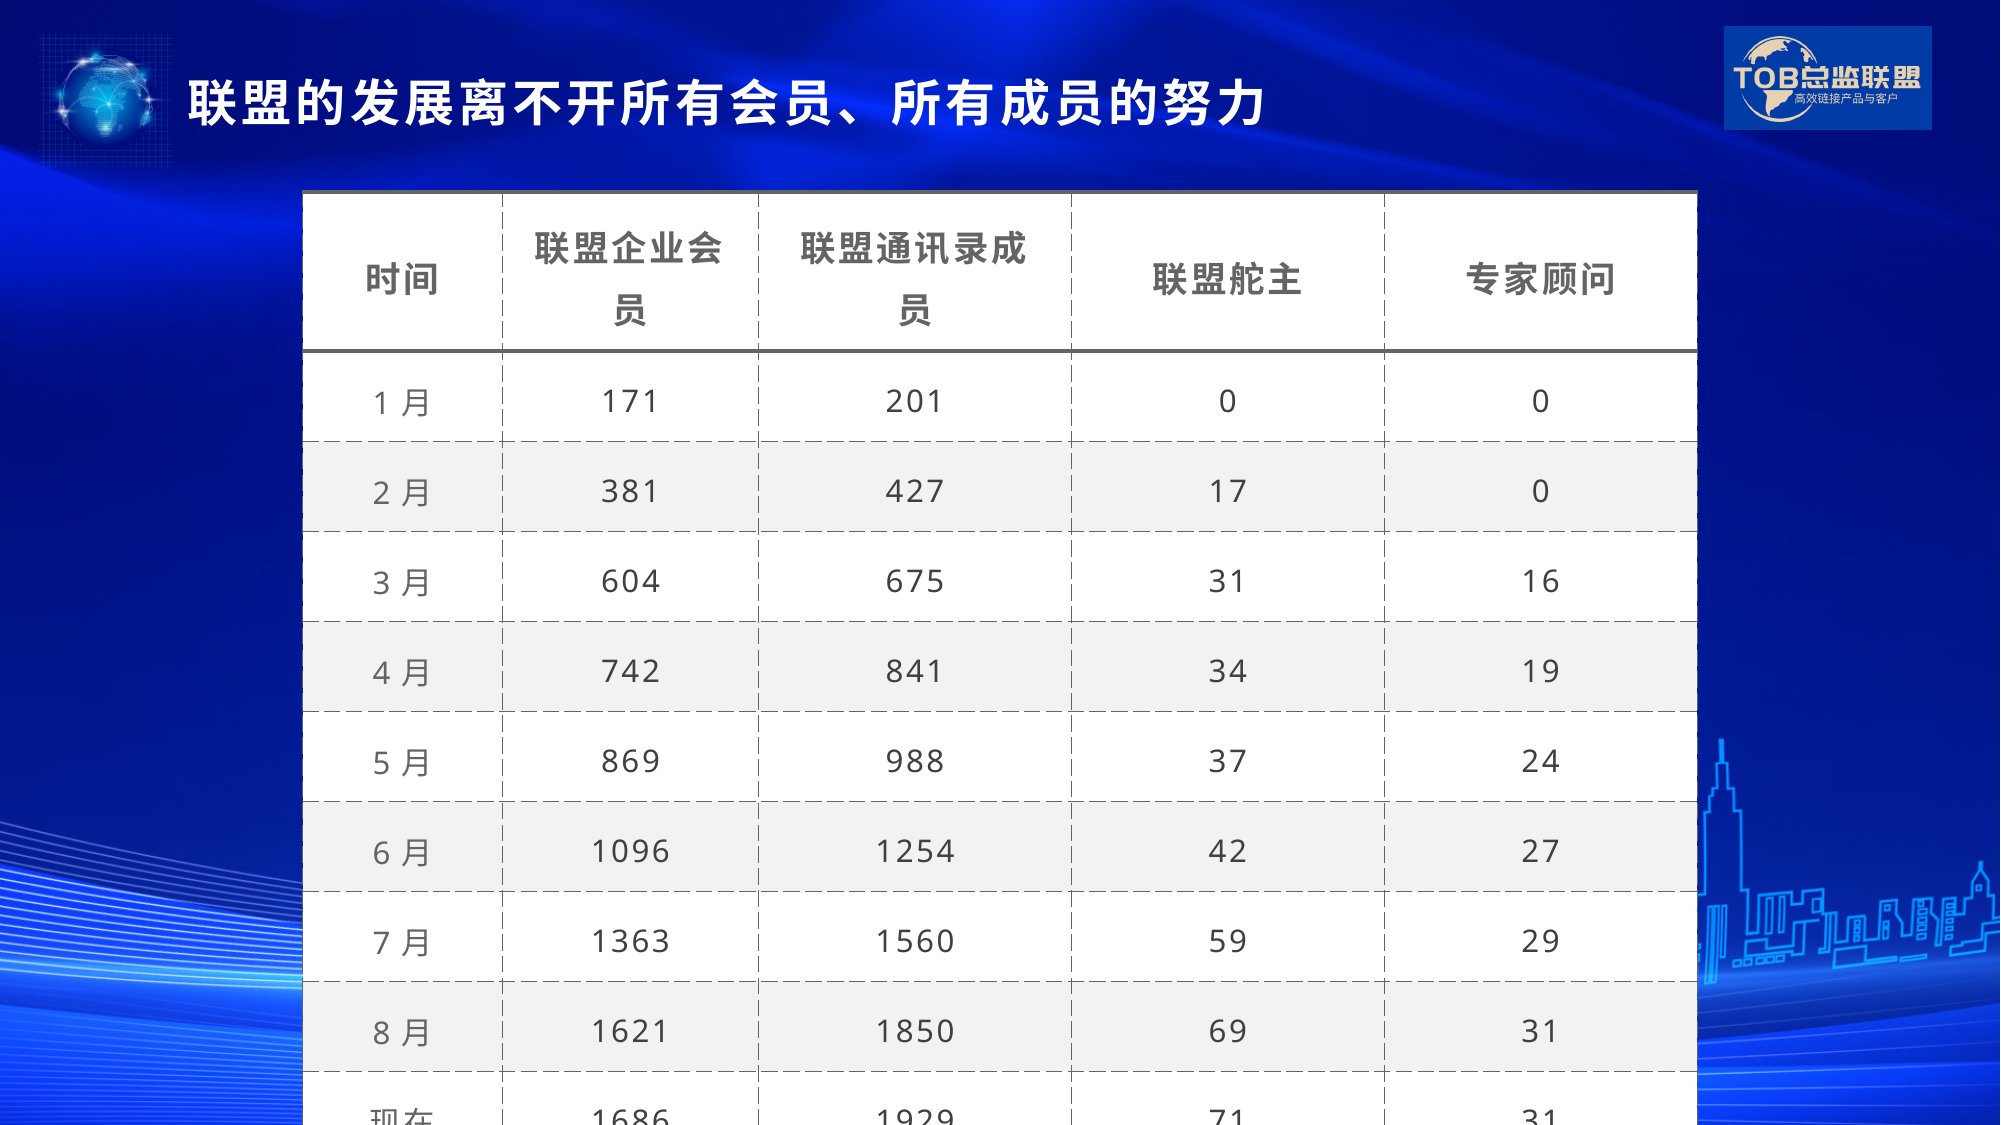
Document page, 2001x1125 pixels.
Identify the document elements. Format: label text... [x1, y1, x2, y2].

table_cell 2月 [303, 441, 502, 531]
table_cell 1363 [502, 891, 759, 981]
table_cell 988 [759, 711, 1071, 801]
table_cell 604 [502, 531, 759, 621]
table_cell 17 [1071, 441, 1384, 531]
table_cell 4月 [303, 621, 502, 711]
table_header 联盟通讯录成员 [759, 194, 1071, 349]
table_cell 29 [1384, 891, 1697, 981]
table_cell 1月 [303, 353, 502, 441]
table_cell 427 [759, 441, 1071, 531]
table_header 时间 [303, 194, 502, 349]
table_cell 1929 [759, 1071, 1071, 1125]
table_cell 24 [1384, 711, 1697, 801]
table_cell 34 [1071, 621, 1384, 711]
table_cell 1254 [759, 801, 1071, 891]
table_cell 1621 [502, 981, 759, 1071]
table_cell 31 [1384, 981, 1697, 1071]
table_cell 5月 [303, 711, 502, 801]
table_cell 0 [1071, 353, 1384, 441]
table_cell 1686 [502, 1071, 759, 1125]
table_cell 31 [1384, 1071, 1697, 1125]
table_cell 0 [1384, 353, 1697, 441]
table_cell 381 [502, 441, 759, 531]
table_cell 7月 [303, 891, 502, 981]
table_cell 1096 [502, 801, 759, 891]
table_cell 69 [1071, 981, 1384, 1071]
table_cell 171 [502, 353, 759, 441]
table_cell 71 [1071, 1071, 1384, 1125]
table_cell 675 [759, 531, 1071, 621]
table_cell 8月 [303, 981, 502, 1071]
table_cell 6月 [303, 801, 502, 891]
table_header 专家顾问 [1384, 194, 1697, 349]
table_cell 0 [1384, 441, 1697, 531]
table_cell 869 [502, 711, 759, 801]
text_box 联盟的发展离不开所有会员、所有成员的努力 [174, 64, 1319, 137]
table_cell 1560 [759, 891, 1071, 981]
picture [0, 0, 2000, 1125]
table_cell 37 [1071, 711, 1384, 801]
table_cell 1850 [759, 981, 1071, 1071]
table_cell 59 [1071, 891, 1384, 981]
table_cell 742 [502, 621, 759, 711]
table_cell 42 [1071, 801, 1384, 891]
table_header 联盟舵主 [1071, 194, 1384, 349]
table_cell 现在 [303, 1071, 502, 1125]
table_cell 201 [759, 353, 1071, 441]
table_cell 31 [1071, 531, 1384, 621]
table_cell 27 [1384, 801, 1697, 891]
table_cell 3月 [303, 531, 502, 621]
table_cell 19 [1384, 621, 1697, 711]
table_header 联盟企业会员 [502, 194, 759, 349]
table_cell 841 [759, 621, 1071, 711]
table_cell 16 [1384, 531, 1697, 621]
